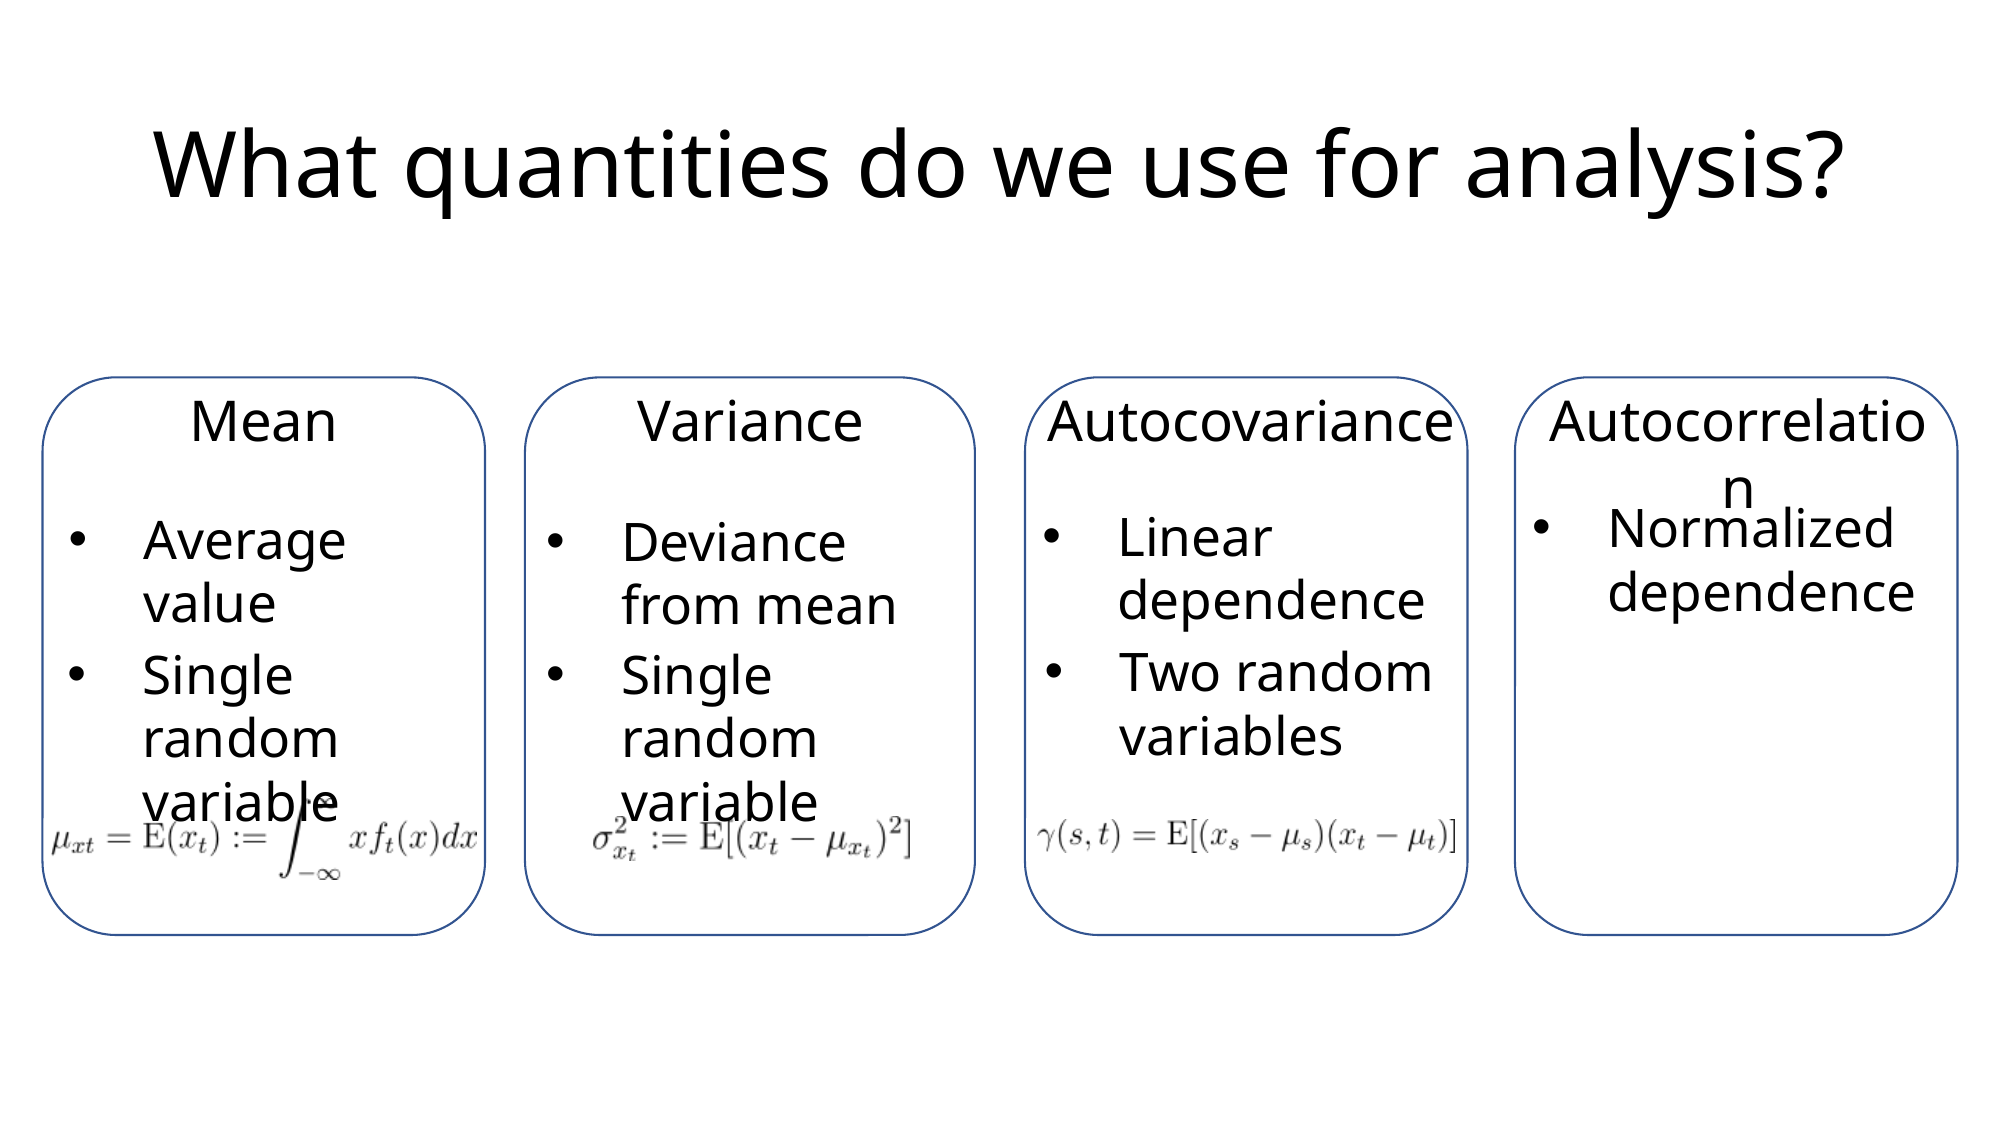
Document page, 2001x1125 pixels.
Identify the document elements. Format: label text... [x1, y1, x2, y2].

picture [1037, 819, 1455, 853]
picture [592, 816, 910, 861]
picture [51, 798, 477, 880]
text_box Linear dependence [1027, 495, 1465, 638]
text_box [523, 418, 976, 937]
text_box [41, 430, 487, 937]
text_box [1513, 424, 1959, 937]
text_box Normalized dependence [1517, 486, 1955, 630]
text_box Autocorrelation [1519, 377, 1958, 528]
text_box Deviance from mean [531, 500, 969, 633]
text_box [1023, 417, 1469, 937]
text_box Autocovariance [1032, 377, 1470, 460]
text_box Average value [53, 498, 480, 633]
title What quantities do we use for analysis? [137, 59, 1863, 277]
text_box Variance [532, 377, 970, 460]
text_box Mean [44, 377, 483, 460]
text_box Two random variables [1029, 630, 1468, 773]
text_box Single random variable [531, 633, 969, 840]
text_box Single random variable [52, 633, 490, 840]
